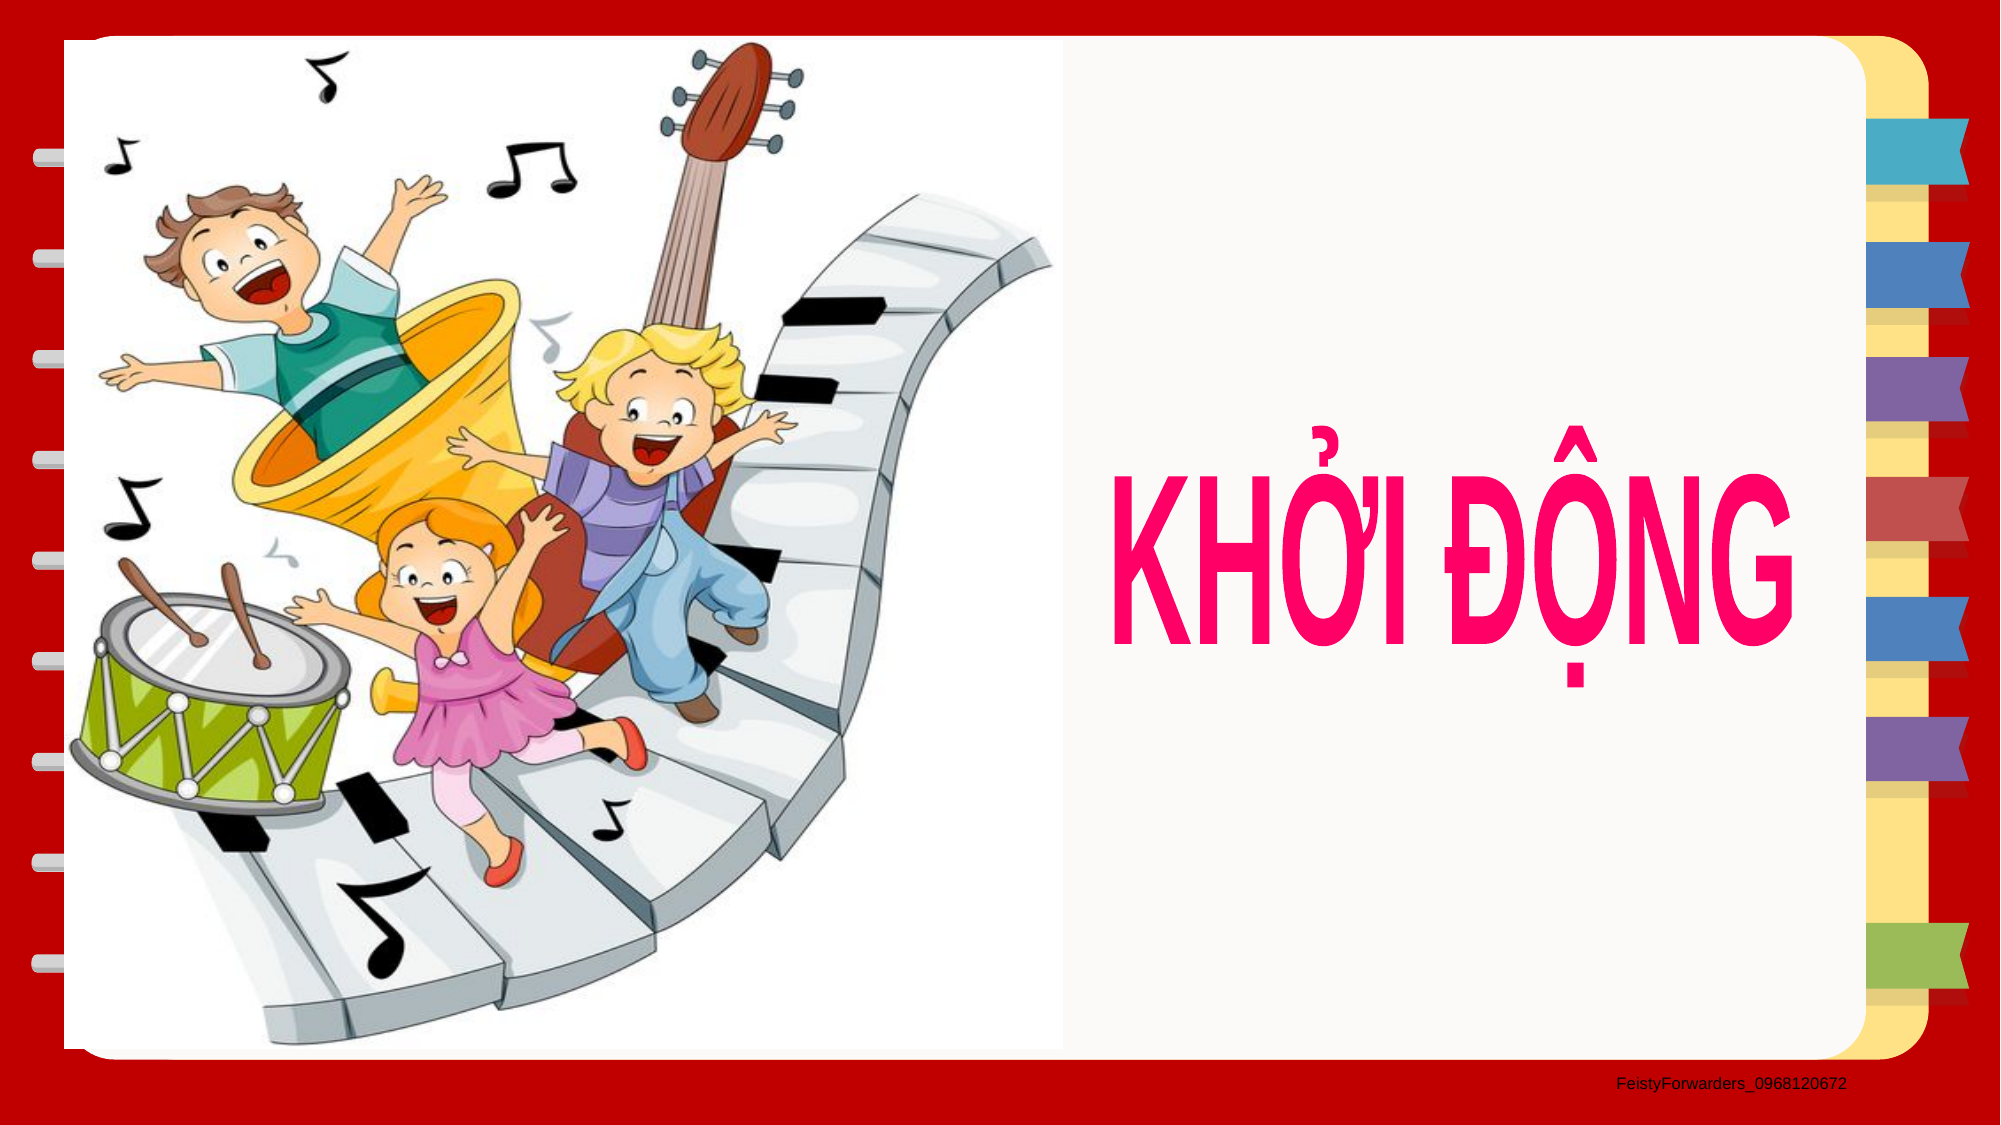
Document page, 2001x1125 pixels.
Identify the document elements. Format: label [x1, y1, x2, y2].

picture [64, 40, 1063, 1049]
